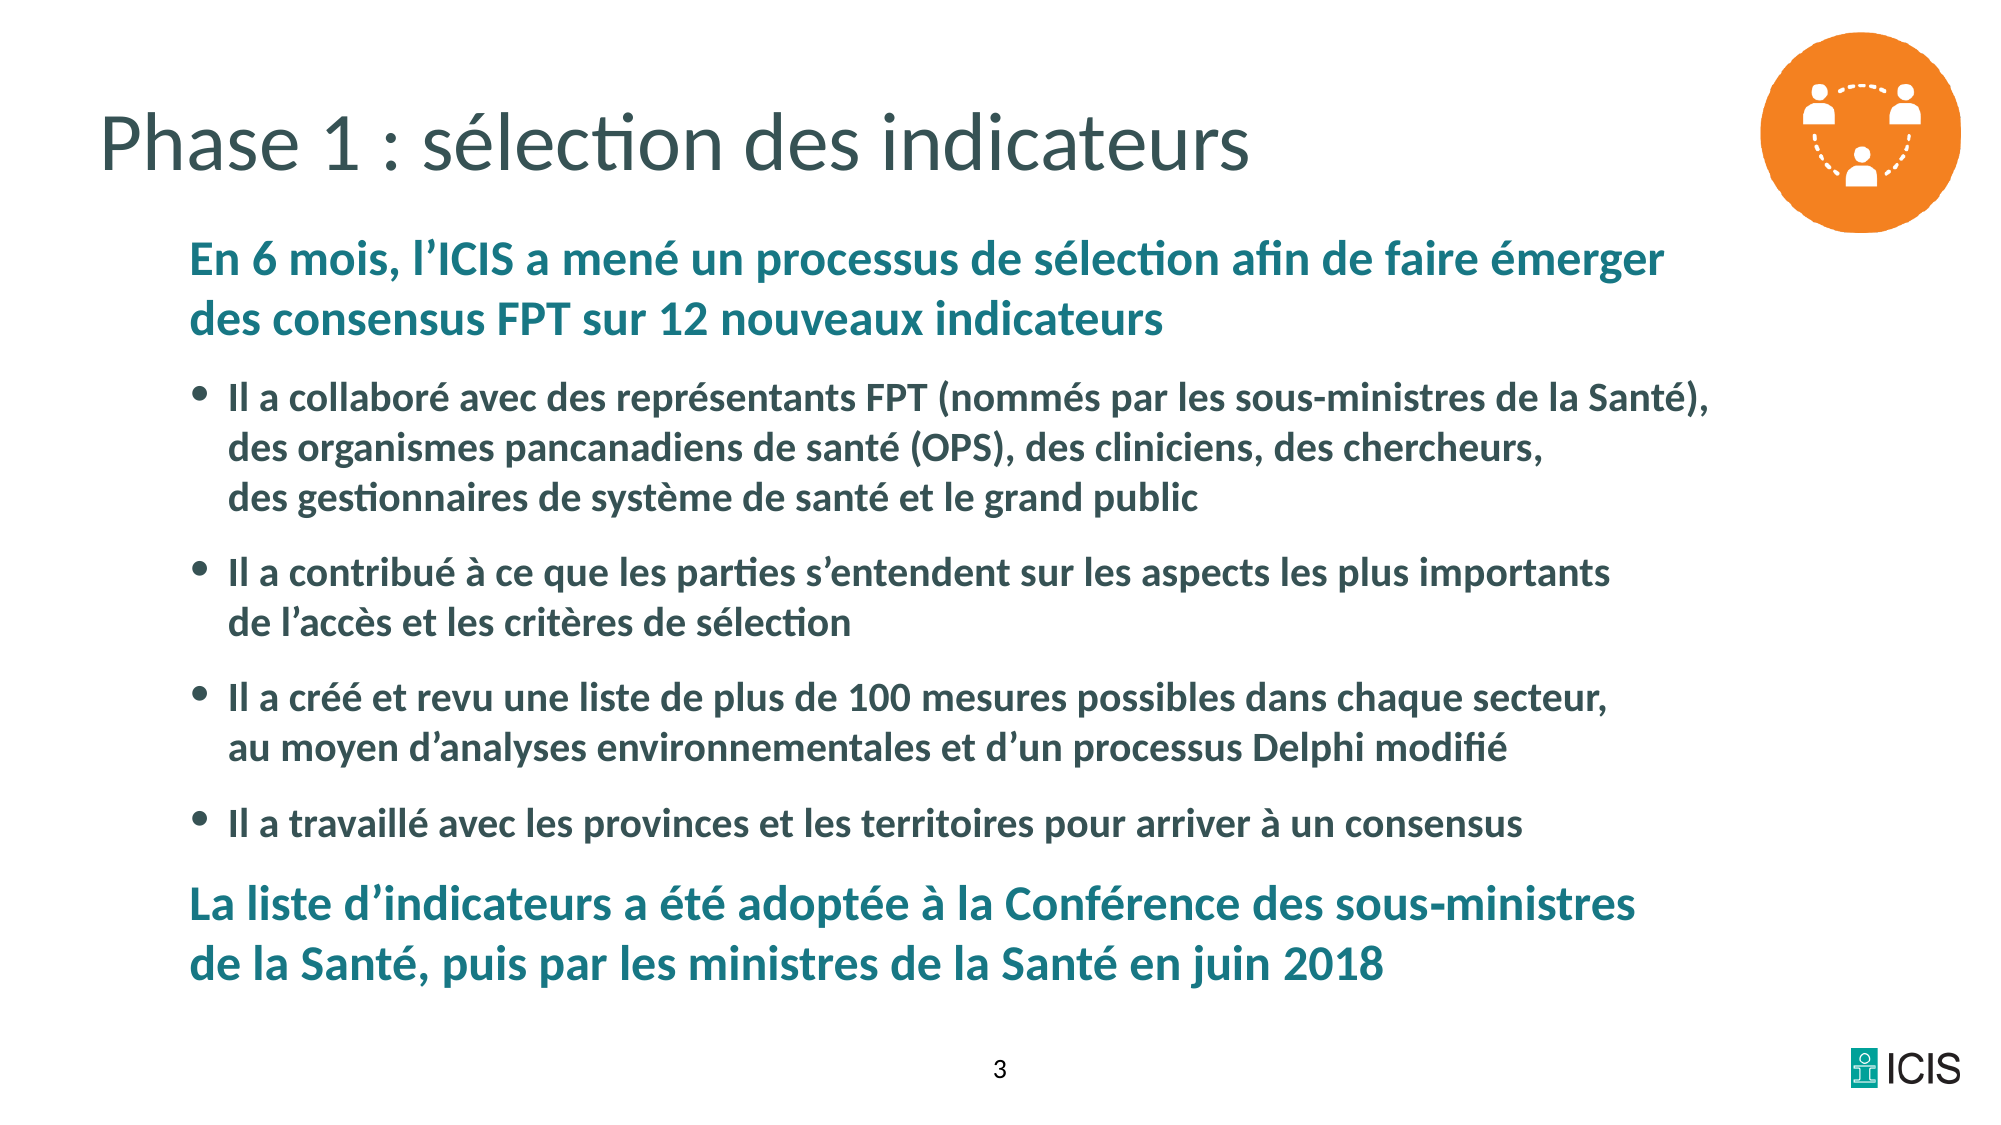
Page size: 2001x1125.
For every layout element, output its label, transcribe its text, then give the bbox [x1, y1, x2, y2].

title Phase 1 : sélection des indicateurs [99, 95, 1754, 189]
list En 6 mois, l’ICIS a mené un processus de sélection afin de faire émerger des consensus FPT sur 12 nouveaux indicateurs Il a collaboré avec des représentants FPT (nommés par les sous-ministres de la Santé), des organismes pancanadiens de santé (OPS), des cliniciens, des chercheurs, des gestionnaires de système de santé et le grand public Il a contribué à ce que les parties s’entendent sur les aspects les plus importants de l’accès et les critères de sélection Il a créé et revu une liste de plus de 100 mesures possibles dans chaque secteur, au moyen d’analyses environnementales et d’un processus Delphi modifié Il a travaillé avec les provinces et les territoires pour arriver à un consensus La liste d’indicateurs a été adoptée à la Conférence des sous‑ministres de la Santé, puis par les ministres de la Santé en juin 2018 [149, 224, 1730, 998]
picture [1851, 1048, 1960, 1088]
picture [1759, 31, 1961, 233]
